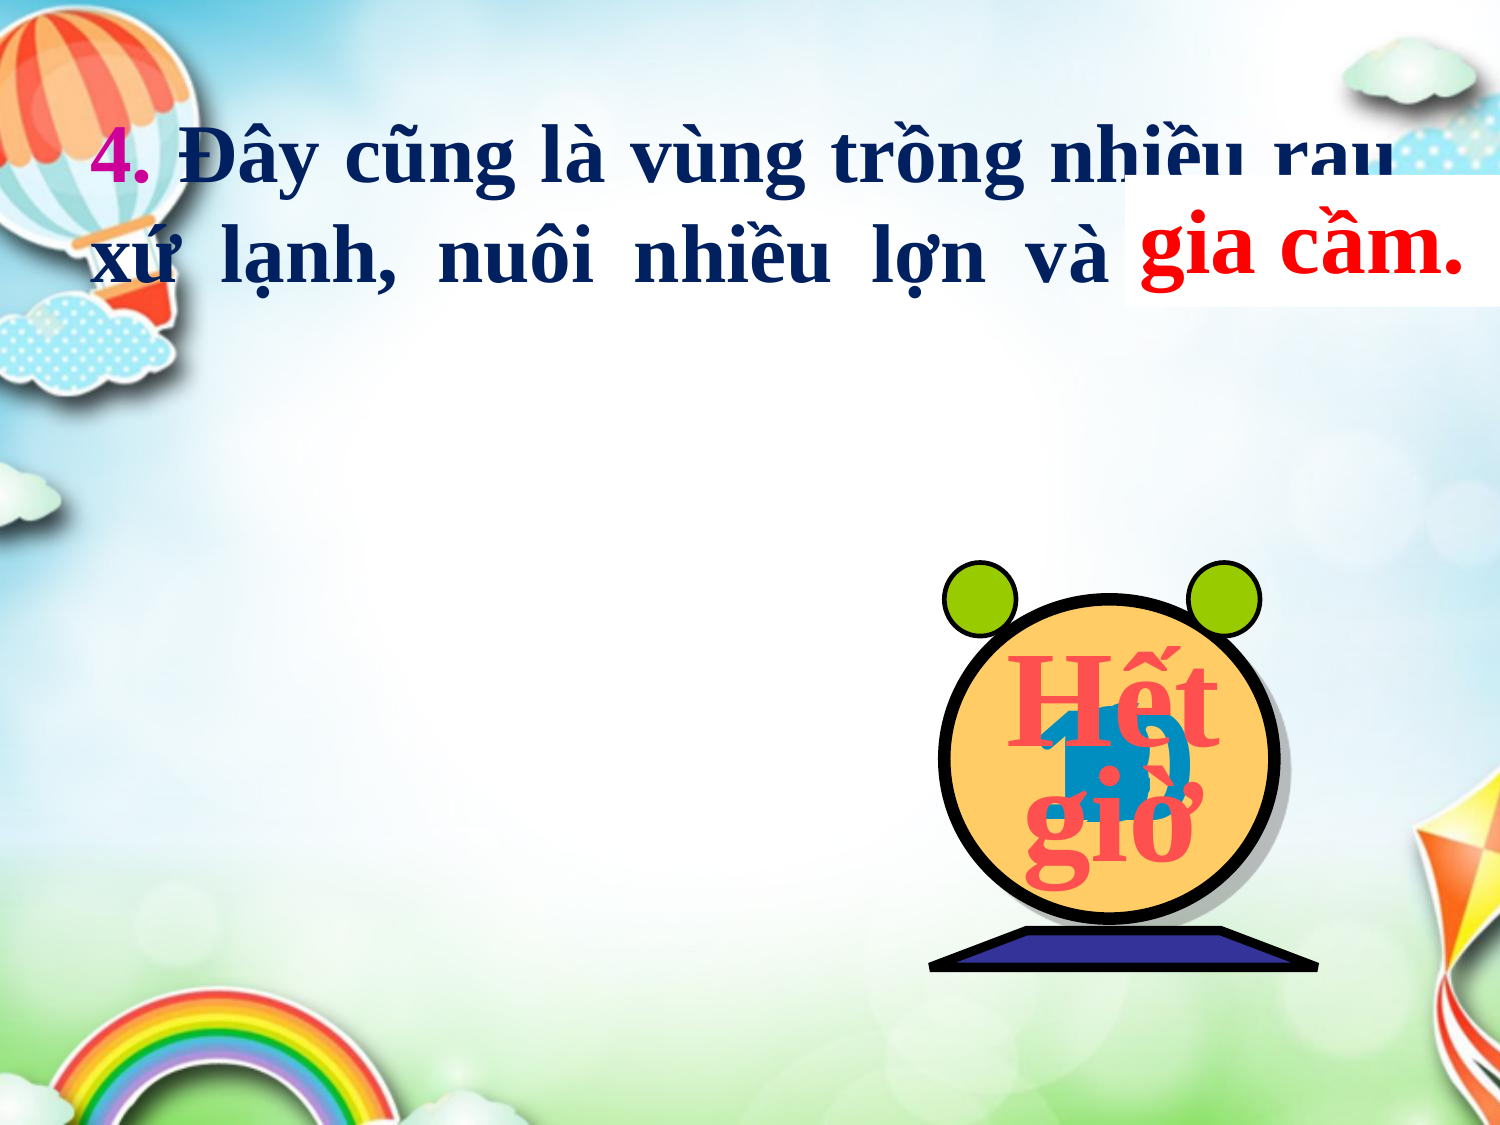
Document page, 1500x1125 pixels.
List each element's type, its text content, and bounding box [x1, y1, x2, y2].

picture [0, 0, 1500, 1125]
text_box gia cầm. [1124, 174, 1500, 307]
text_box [929, 562, 1318, 968]
title 4. Đây cũng là vùng trồng nhiều rau xứ lạnh, nuôi nhiều lợn và ……… [74, 137, 1414, 362]
